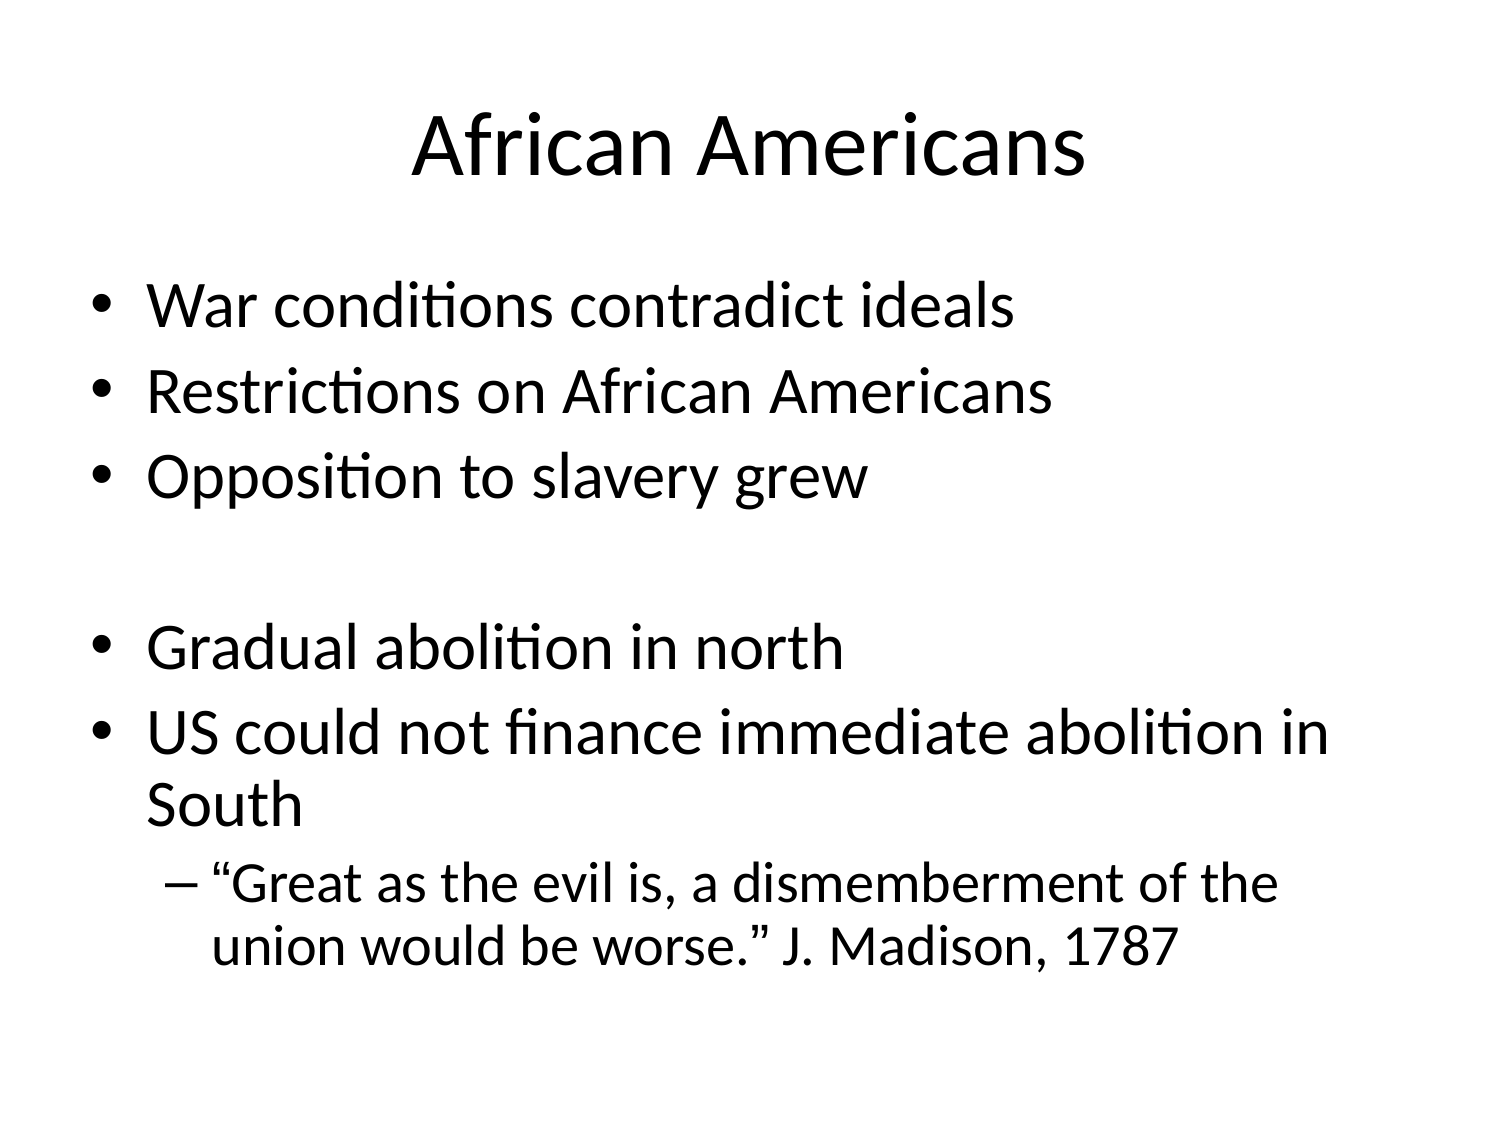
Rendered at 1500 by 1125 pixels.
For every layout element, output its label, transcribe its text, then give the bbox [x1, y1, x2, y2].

title African Americans [75, 45, 1425, 233]
list War conditions contradict ideals Restrictions on African Americans Opposition to slavery grew Gradual abolition in north US could not finance immediate abolition in South “Great as the evil is, a dismemberment of the union would be worse.” J. Madison, 1787 [75, 262, 1425, 1005]
